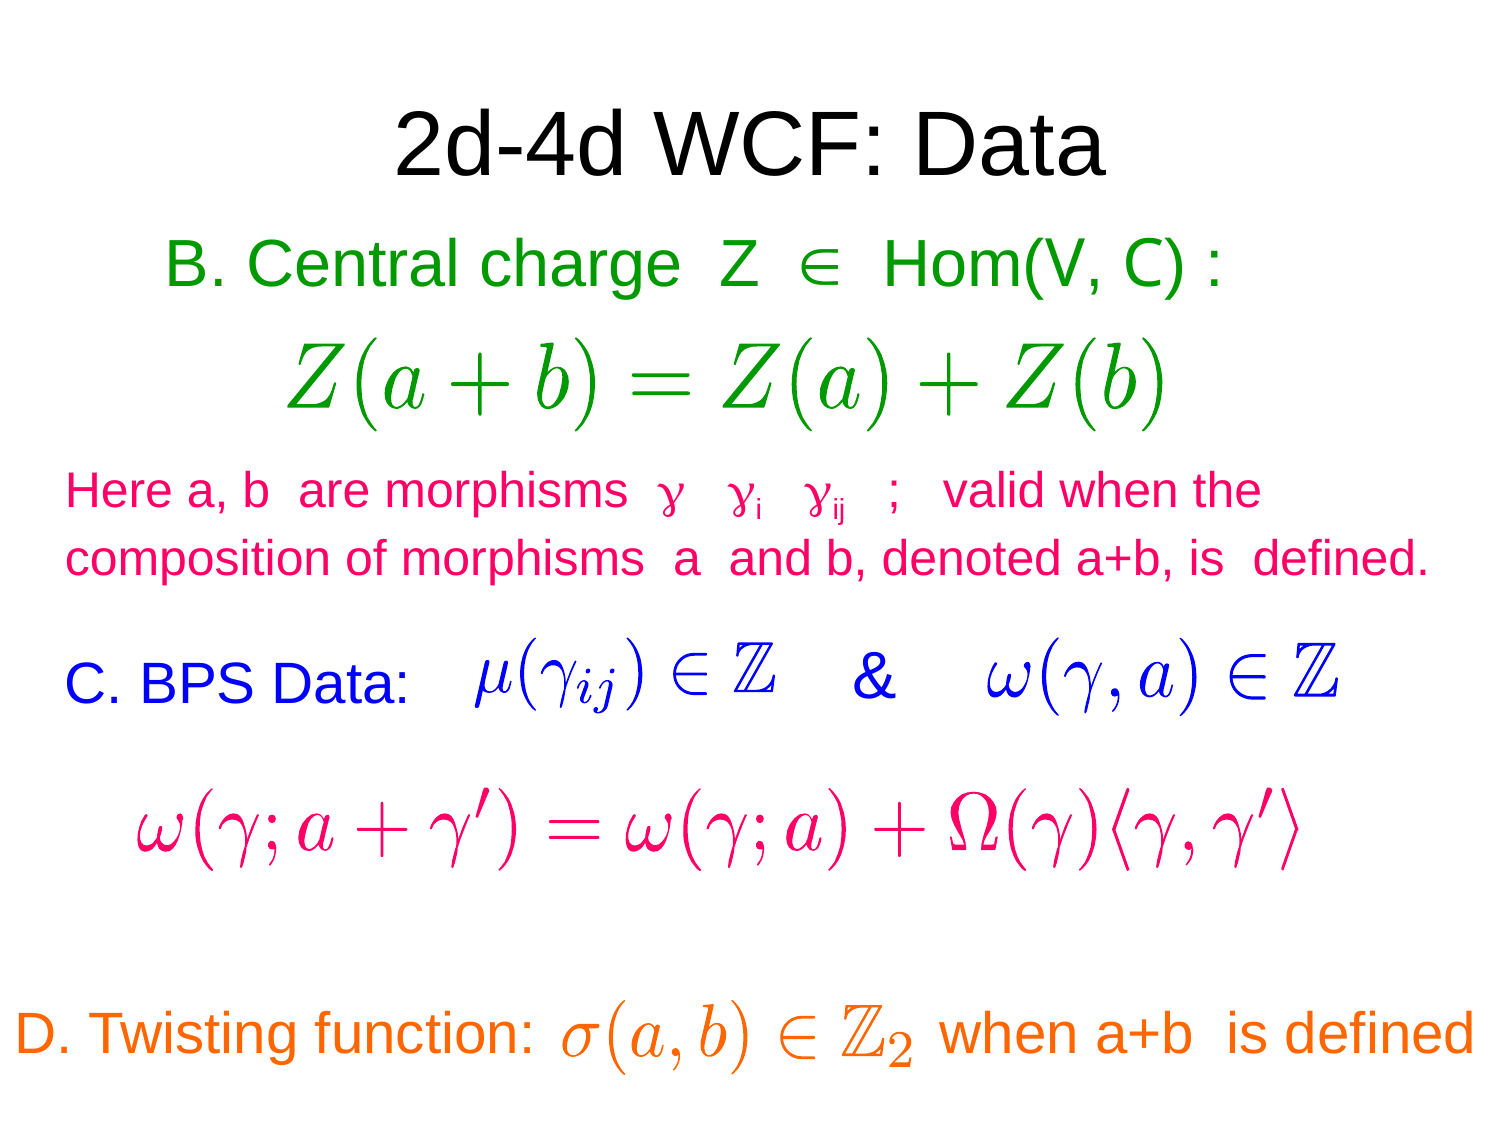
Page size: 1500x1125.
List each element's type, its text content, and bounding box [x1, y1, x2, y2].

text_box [287, 337, 1163, 432]
text_box C. BPS Data: [49, 637, 984, 723]
text_box D. Twisting function: [0, 987, 563, 1073]
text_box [562, 999, 912, 1076]
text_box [474, 637, 776, 714]
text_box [137, 787, 1299, 872]
title 2d-4d WCF: Data [74, 44, 1426, 233]
text_box & [837, 624, 1013, 720]
text_box B. Central charge Z  Hom(V, C) : [149, 233, 1275, 308]
text_box Here a, b are morphisms  i ij ; valid when the composition of morphisms a and b, denoted a+b, is defined. [50, 449, 1500, 593]
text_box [987, 637, 1339, 717]
text_box when a+b is defined [924, 987, 1500, 1073]
